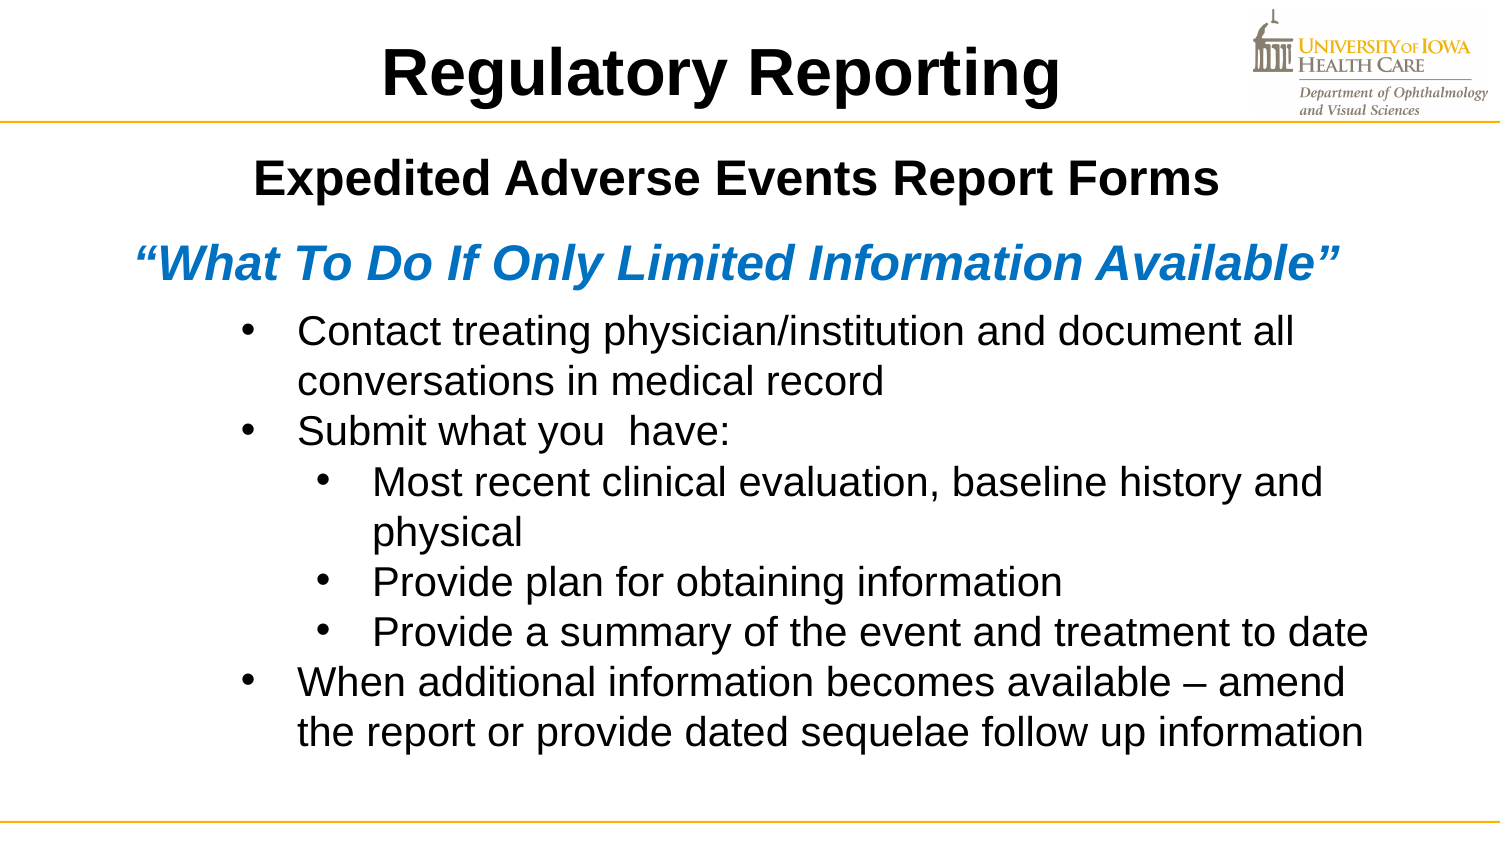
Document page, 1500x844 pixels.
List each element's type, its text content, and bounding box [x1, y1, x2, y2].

picture [1253, 9, 1488, 115]
text_box Contact treating physician/institution and document all conversations in medical record Submit what you have: Most recent clinical evaluation, baseline history and physical Provide plan for obtaining information Provide a summary of the event and treatment to date When additional information becomes available – amend the report or provide dated sequelae follow up information [1, 246, 1389, 844]
text_box Regulatory Reporting [187, 21, 1275, 117]
text_box Expedited Adverse Events Report Forms “What To Do If Only Limited Information Available” [12, 117, 1475, 298]
